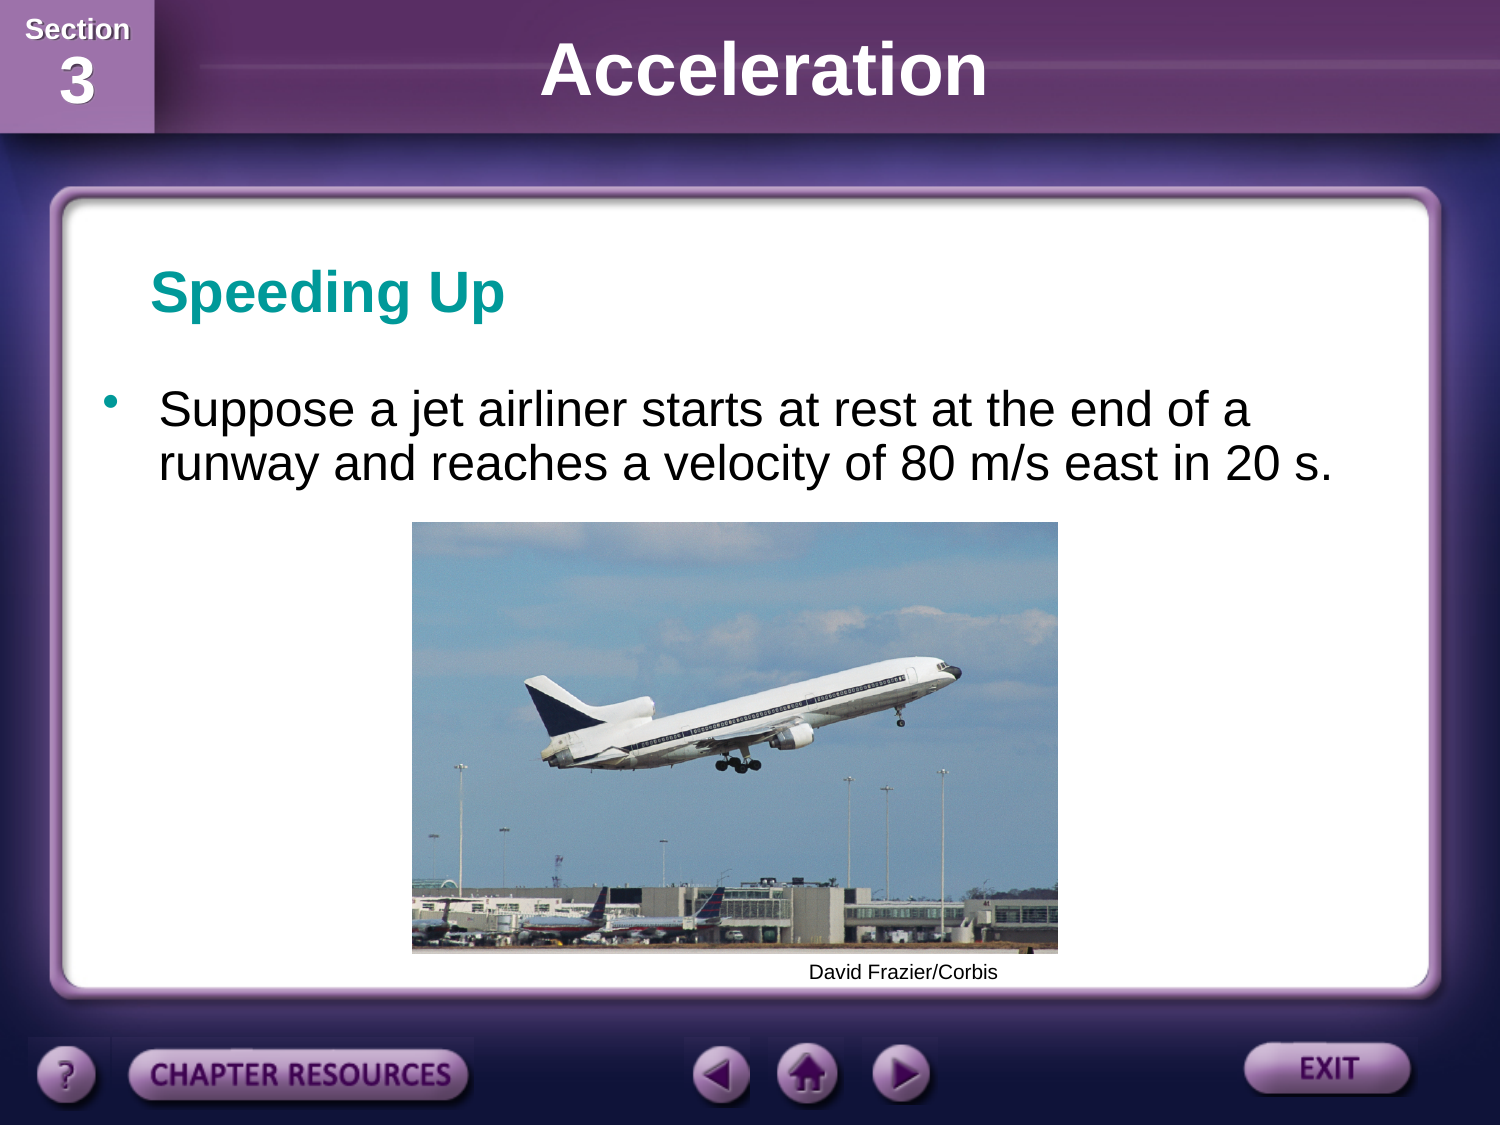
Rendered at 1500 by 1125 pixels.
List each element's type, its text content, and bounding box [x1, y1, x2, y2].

text_box Speeding Up [135, 254, 538, 333]
picture [0, 0, 1500, 1125]
text_box Suppose a jet airliner starts at rest at the end of a runway and reaches a velocity of 80 m/s east in 20 s. [87, 376, 1400, 499]
text_box [62, 61, 93, 157]
text_box David Frazier/Corbis [794, 954, 1126, 992]
